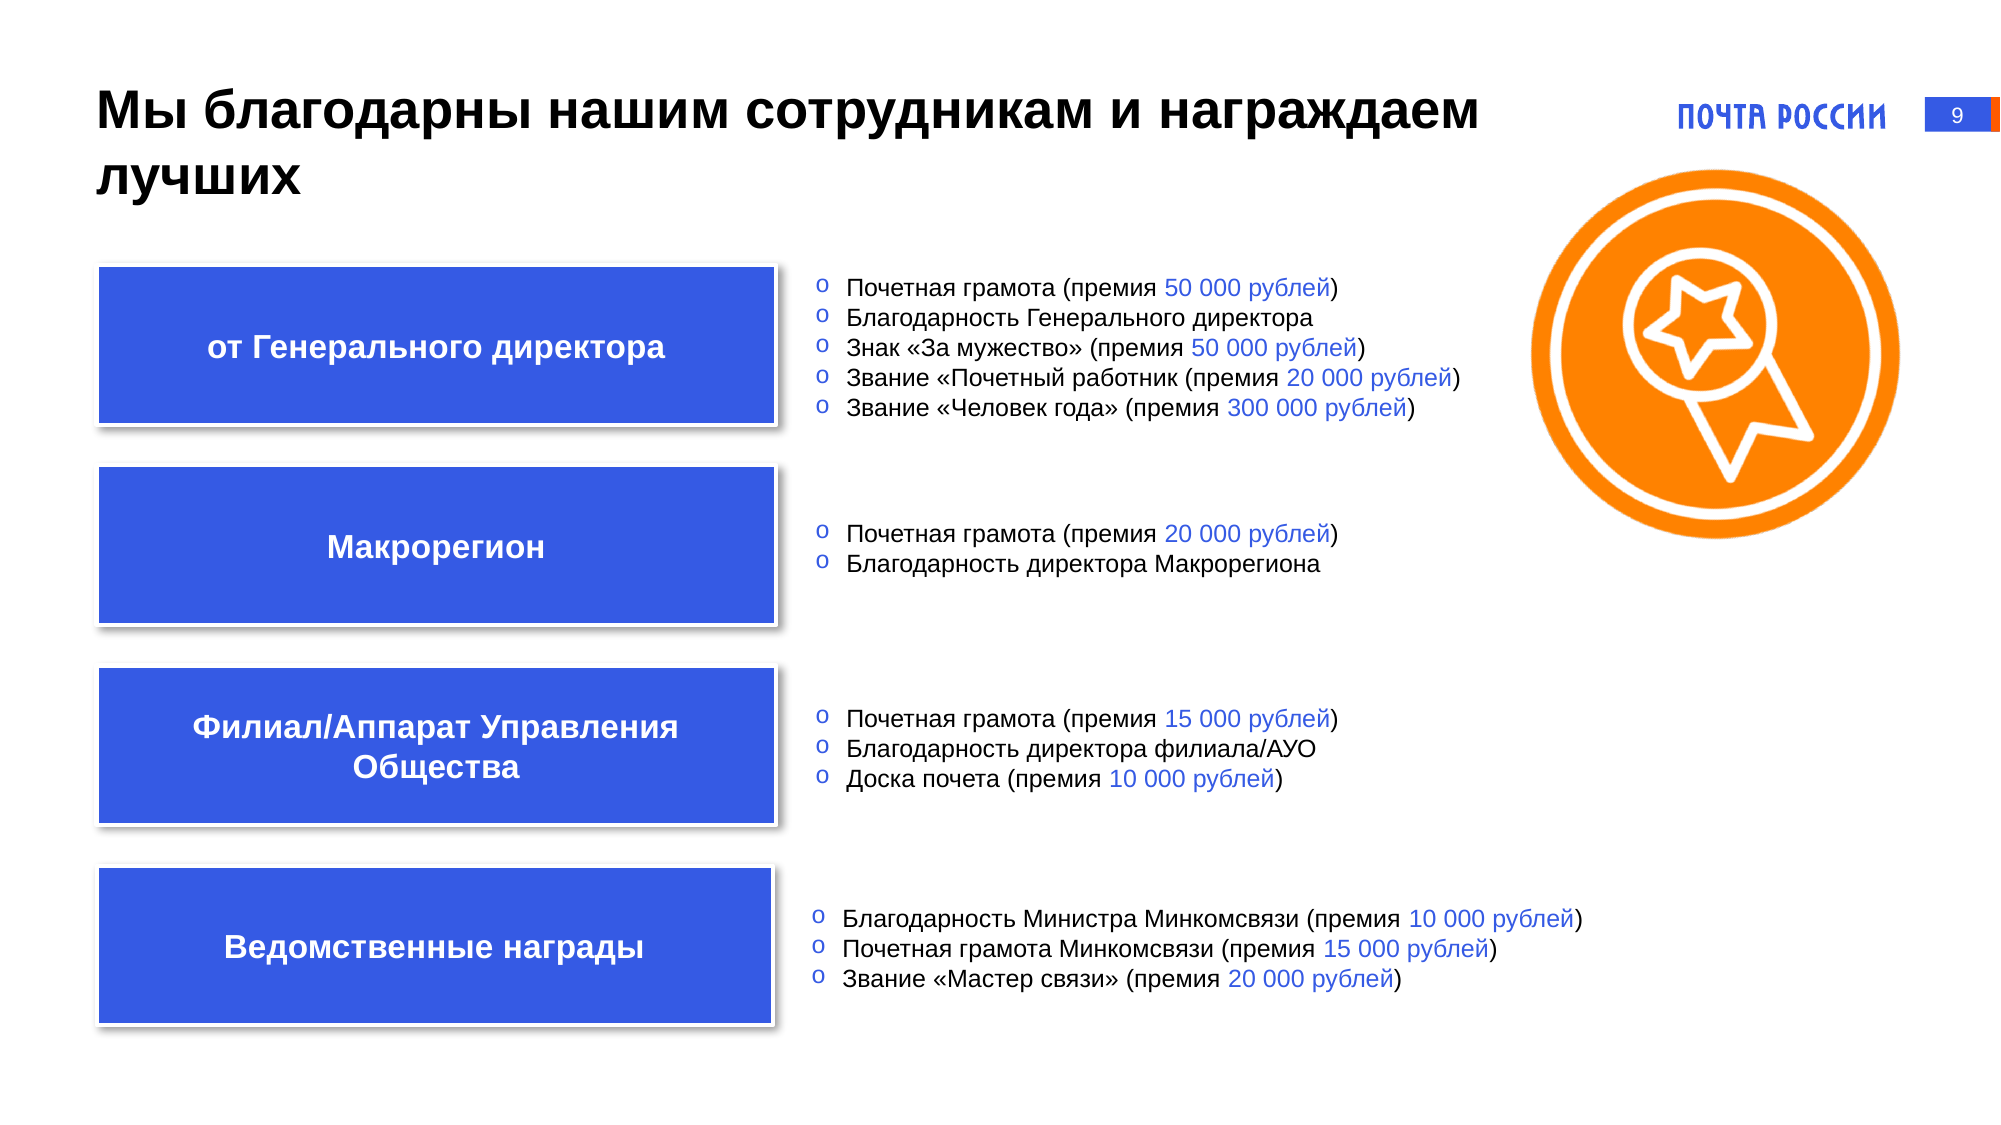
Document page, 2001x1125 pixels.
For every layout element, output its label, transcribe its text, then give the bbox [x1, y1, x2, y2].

title Мы благодарны нашим сотрудникам и награждаем лучших [96, 74, 1506, 206]
text_box Почетная грамота (премия 20 000 рублей) Благодарность директора Макрорегиона [800, 509, 1455, 585]
picture [1329, 29, 2000, 679]
slide_number 9 [1963, 97, 1991, 132]
text_box Благодарность Министра Минкомсвязи (премия 10 000 рублей) Почетная грамота Минкомсвязи (премия 15 000 рублей) Звание «Мастер связи» (премия 20 000 рублей) [796, 894, 1607, 1000]
text_box Почетная грамота (премия 15 000 рублей) Благодарность директора филиала/АУО Доска почета (премия 10 000 рублей) [800, 694, 1506, 800]
text_box Почетная грамота (премия 50 000 рублей) Благодарность Генерального директора Знак «За мужество» (премия 50 000 рублей) Звание «Почетный работник (премия 20 000 рублей) Звание «Человек года» (премия 300 000 рублей) [800, 263, 1371, 430]
text_box Филиал/Аппарат Управления Общества [94, 663, 778, 827]
text_box Ведомственные награды [95, 864, 775, 1027]
text_box от Генерального директора [94, 263, 778, 427]
text_box Макрорегион [94, 463, 778, 627]
